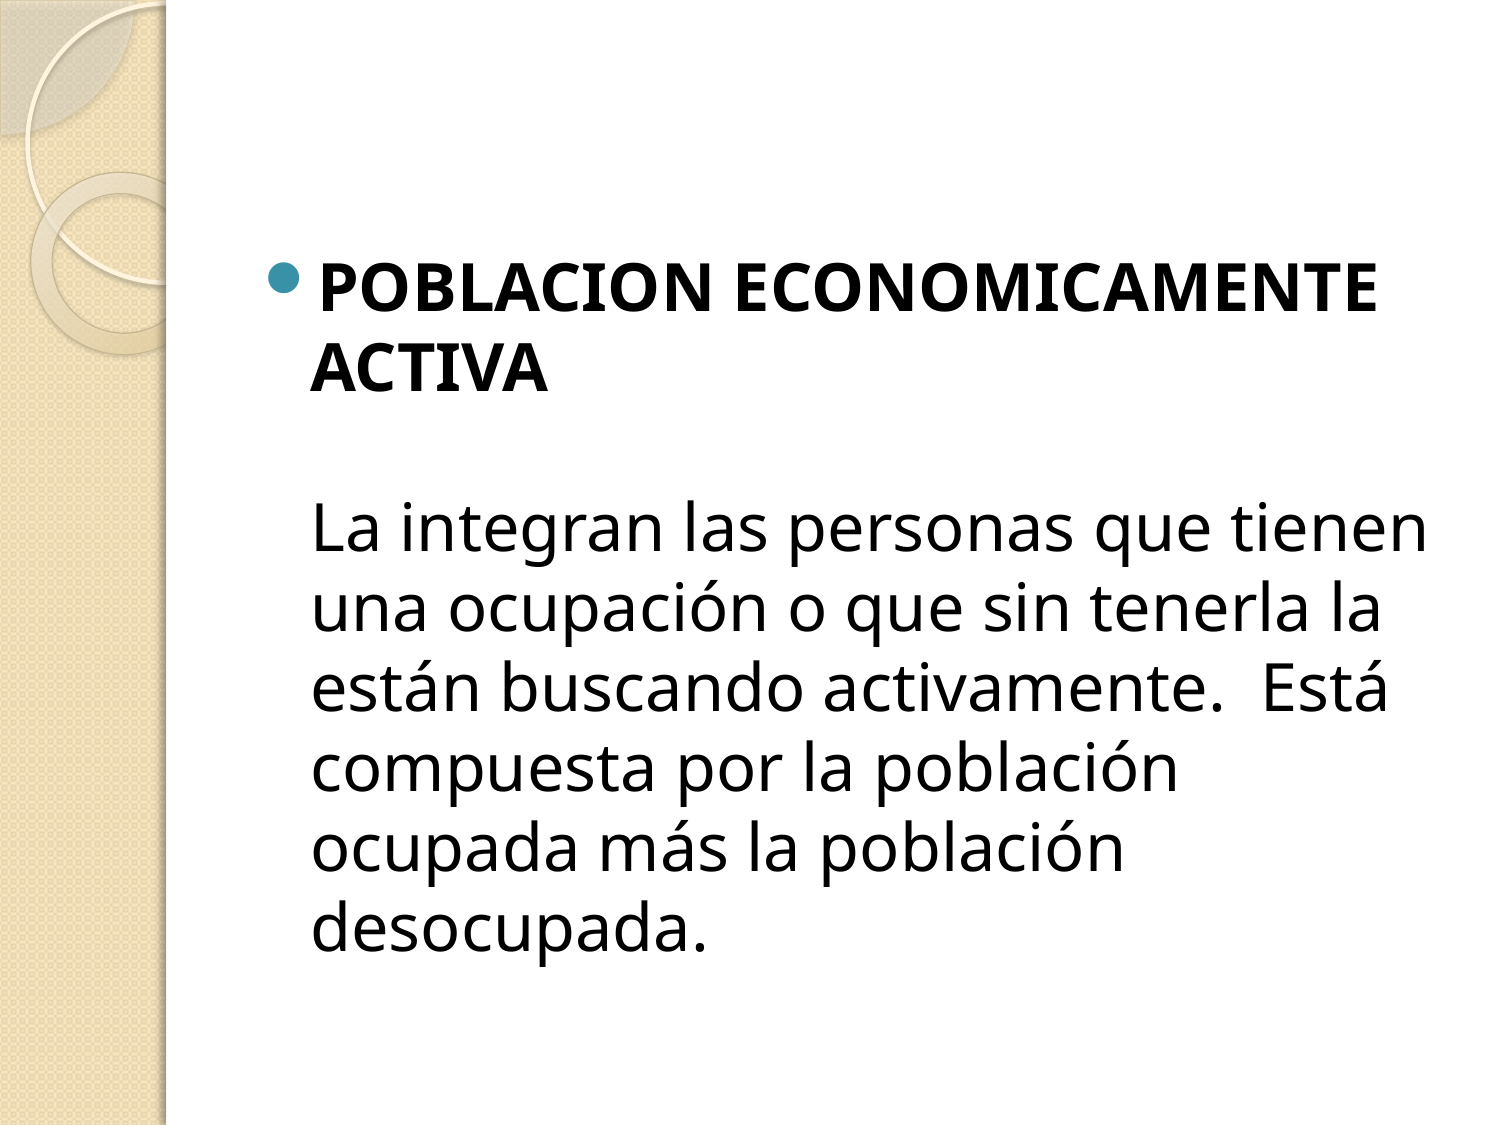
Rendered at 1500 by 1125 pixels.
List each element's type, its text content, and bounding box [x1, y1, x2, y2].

list POBLACION ECONOMICAMENTE ACTIVA La integran las personas que tienen una ocupación o que sin tenerla la están buscando activamente. Está compuesta por la población ocupada más la población desocupada. [235, 237, 1466, 1026]
